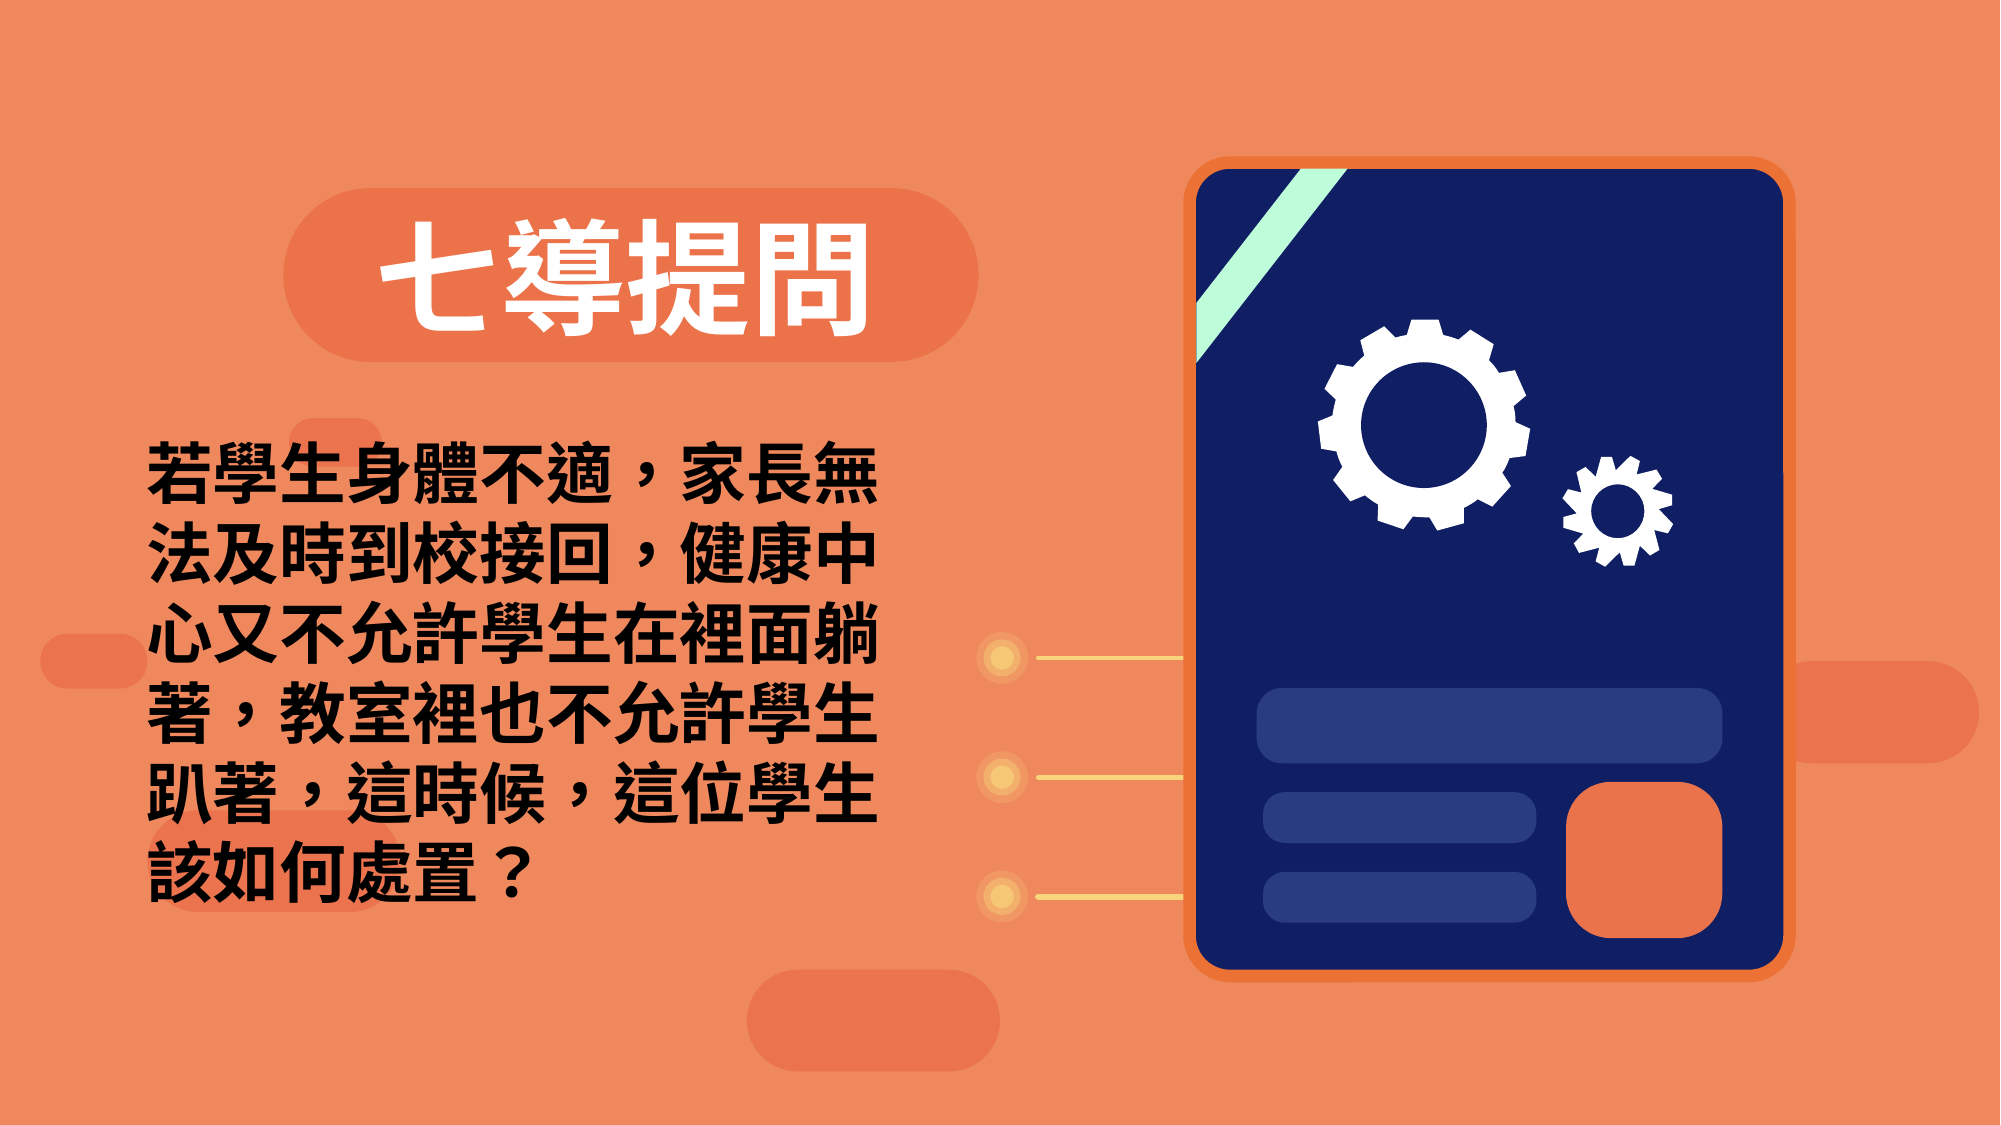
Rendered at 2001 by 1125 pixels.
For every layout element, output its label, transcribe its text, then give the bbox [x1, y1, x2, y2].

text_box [976, 751, 1029, 804]
text_box [1562, 455, 1674, 567]
text_box [1255, 686, 1724, 765]
text_box [1360, 361, 1488, 490]
text_box [1261, 870, 1538, 924]
text_box [295, 417, 375, 424]
text_box [1188, 161, 1791, 978]
text_box [1317, 319, 1531, 531]
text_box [976, 631, 1029, 684]
text_box [745, 968, 1002, 1073]
text_box [1195, 167, 1350, 367]
text_box 七導提問 [271, 192, 979, 358]
text_box 若學生身體不適，家長無法及時到校接回，健康中心又不允許學生在裡面躺著，教室裡也不允許學生趴著，這時候，這位學生該如何處置？ [131, 424, 961, 919]
text_box [1791, 660, 1981, 765]
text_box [976, 870, 1029, 923]
text_box [341, 358, 921, 363]
text_box [341, 187, 921, 192]
text_box [1261, 791, 1538, 845]
text_box [39, 632, 131, 690]
text_box [1564, 780, 1724, 940]
